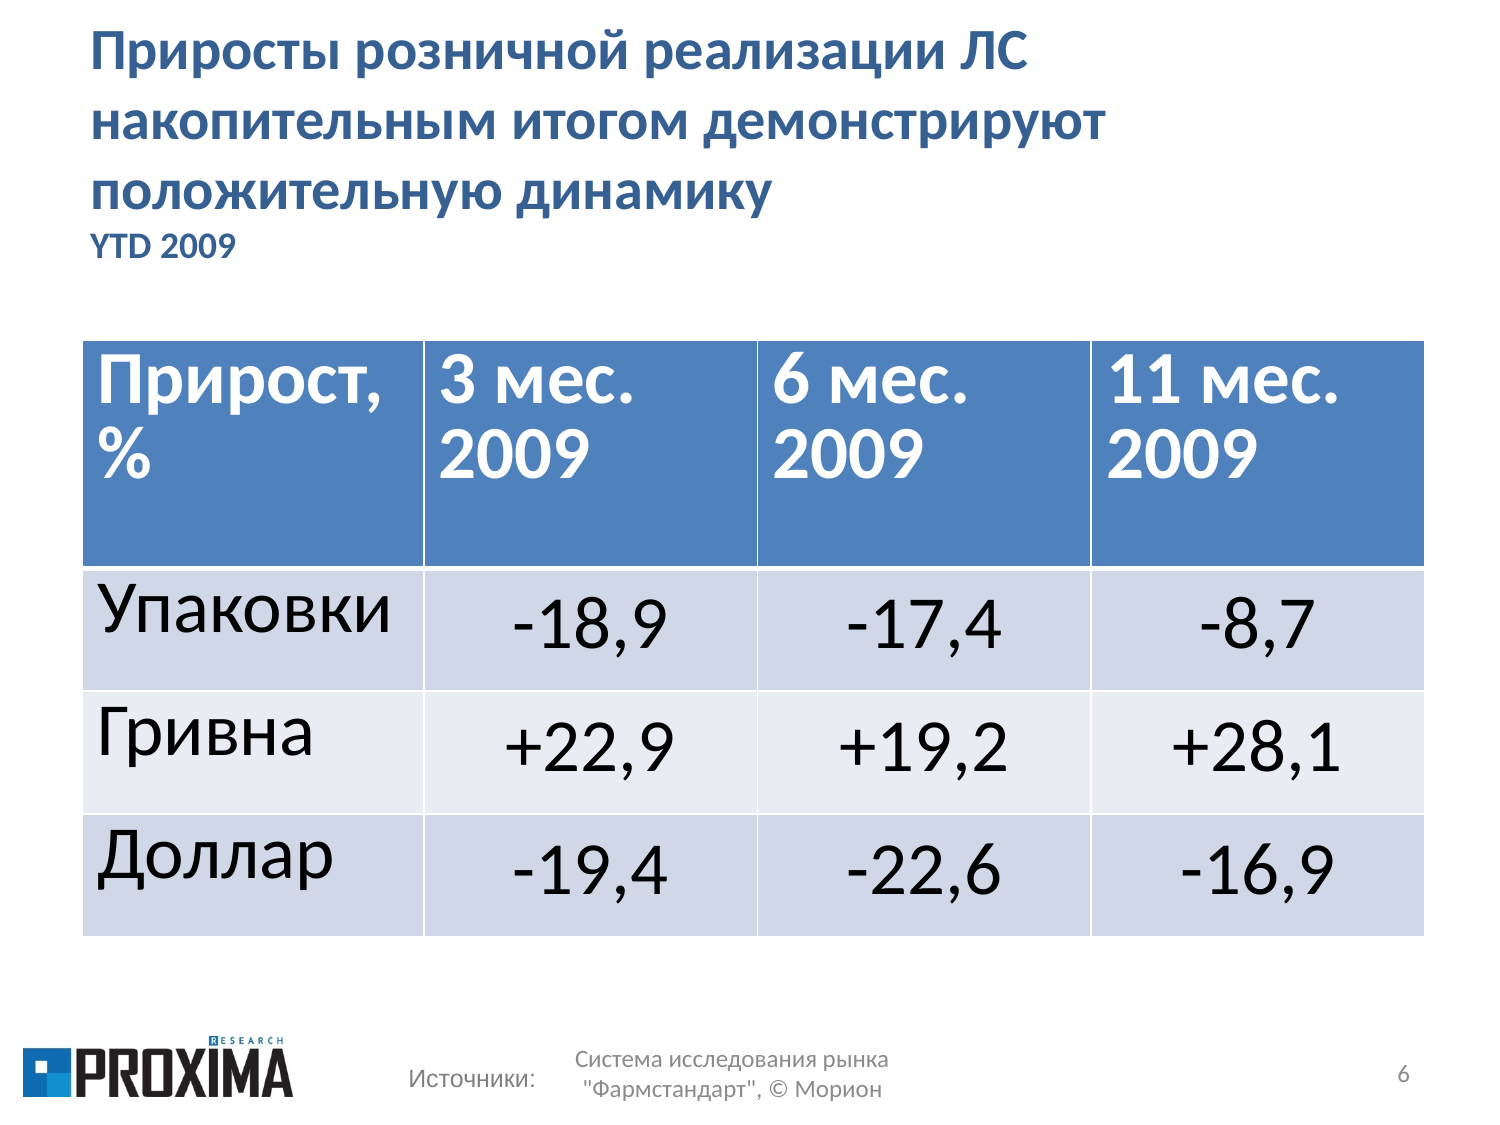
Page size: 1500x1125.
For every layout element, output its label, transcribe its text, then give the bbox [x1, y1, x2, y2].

title Приросты розничной реализации ЛС накопительным итогом демонстрируют положительную динамику YTD 2009 [74, 44, 1426, 233]
table_cell -16,9 [1092, 815, 1424, 936]
table_header Прирост, % [83, 341, 423, 566]
table_cell Упаковки [83, 571, 423, 690]
table_cell Гривна [83, 692, 423, 813]
table_header 3 мес. 2009 [425, 341, 757, 566]
table_cell -8,7 [1092, 571, 1424, 690]
table_cell -22,6 [758, 815, 1090, 936]
slide_number 6 [1074, 1042, 1425, 1103]
table_cell -19,4 [425, 815, 757, 936]
table_cell Доллар [83, 815, 423, 936]
table_cell -18,9 [425, 571, 757, 690]
table_cell -17,4 [758, 571, 1090, 690]
table_cell +19,2 [758, 692, 1090, 813]
text_box Источники: [375, 1054, 551, 1100]
table_cell +28,1 [1092, 692, 1424, 813]
table_cell +22,9 [425, 692, 757, 813]
table_header 11 мес. 2009 [1092, 341, 1424, 566]
table_header 6 мес. 2009 [758, 341, 1090, 566]
picture [23, 1036, 293, 1097]
footer Система исследования рынка "Фармстандарт", © Морион [495, 1042, 970, 1103]
